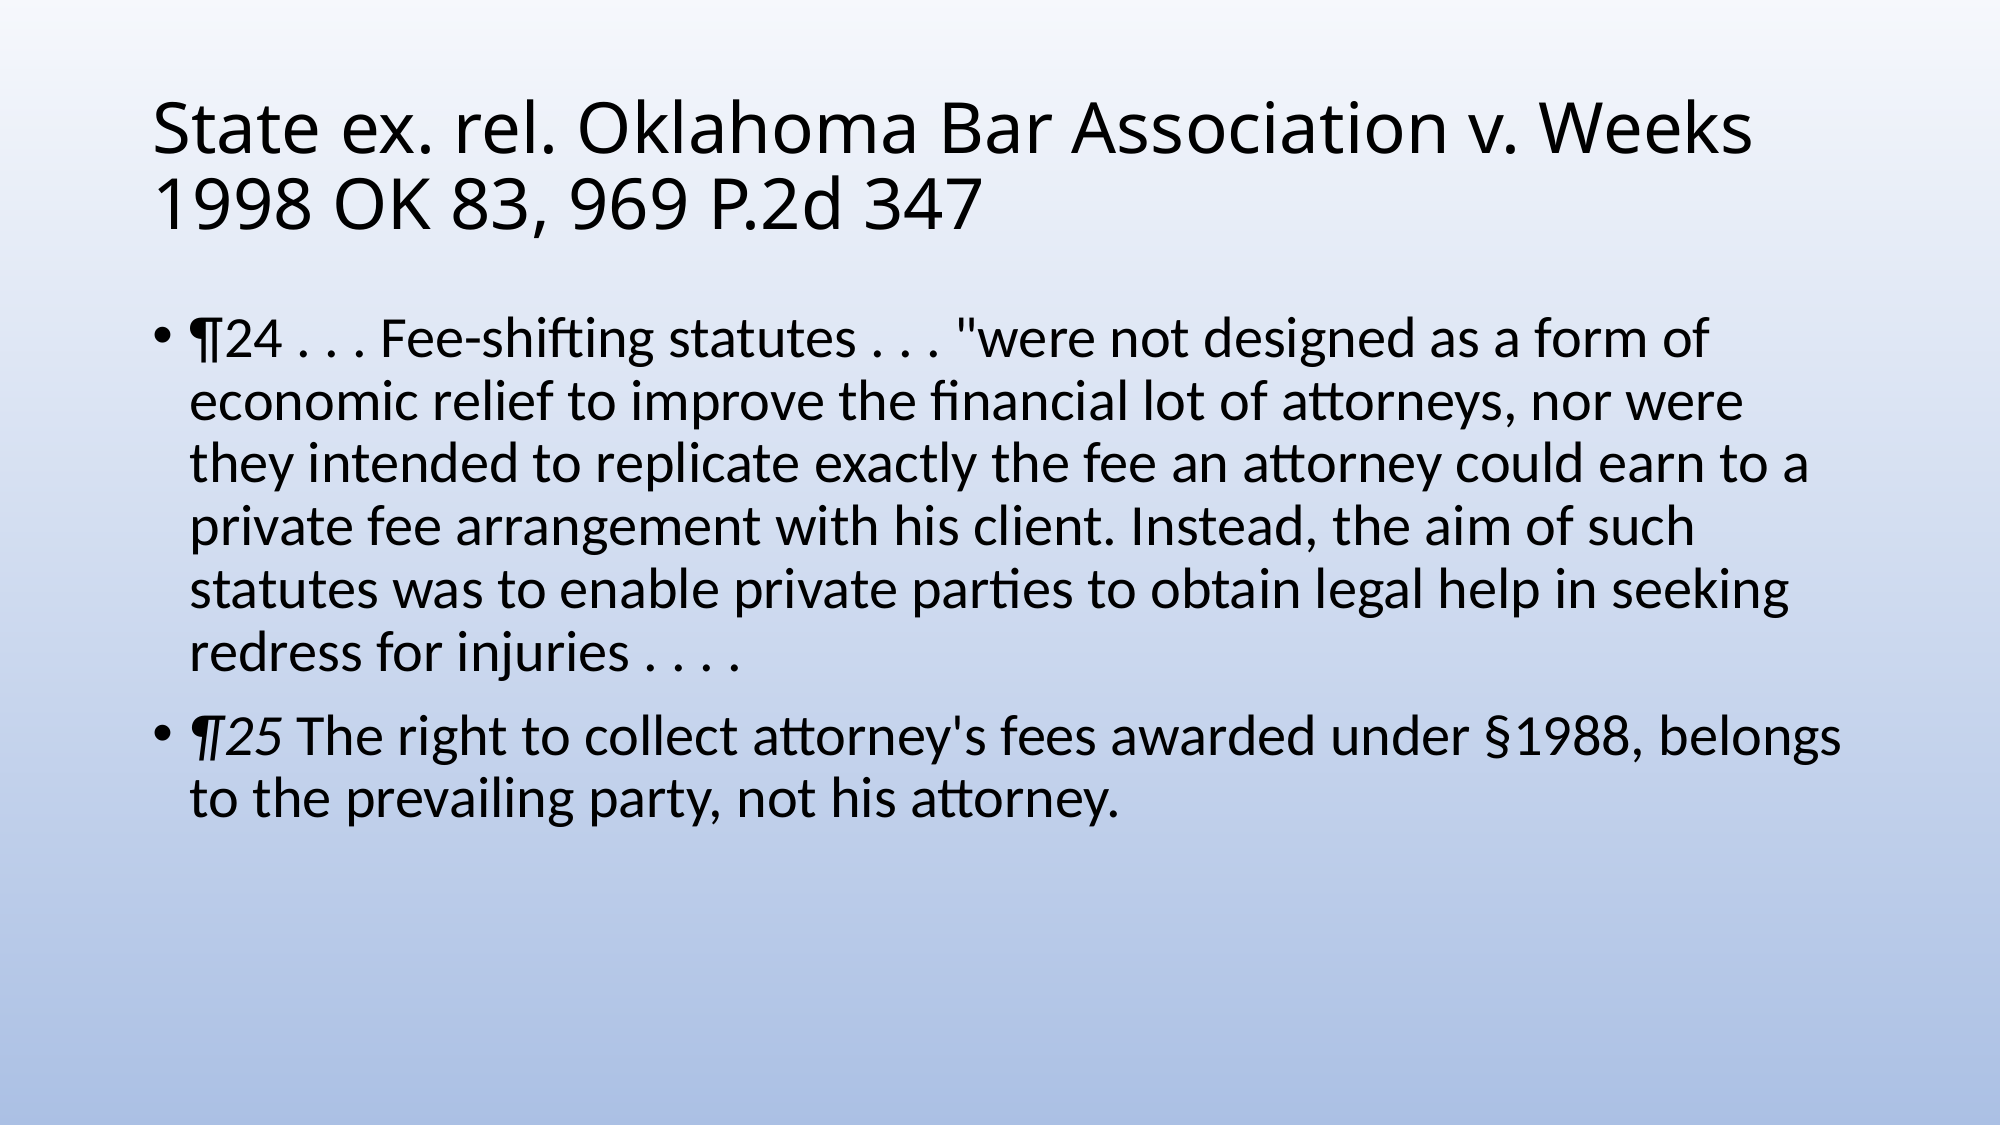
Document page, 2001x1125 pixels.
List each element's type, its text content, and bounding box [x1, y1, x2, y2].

list ¶24 . . . Fee-shifting statutes . . . "were not designed as a form of economic relief to improve the financial lot of attorneys, nor were they intended to replicate exactly the fee an attorney could earn to a private fee arrangement with his client. Instead, the aim of such statutes was to enable private parties to obtain legal help in seeking redress for injuries . . . . ¶25 The right to collect attorney's fees awarded under §1988, belongs to the prevailing party, not his attorney. [137, 299, 1863, 1014]
title State ex. rel. Oklahoma Bar Association v. Weeks 1998 OK 83, 969 P.2d 347 [137, 59, 1863, 278]
